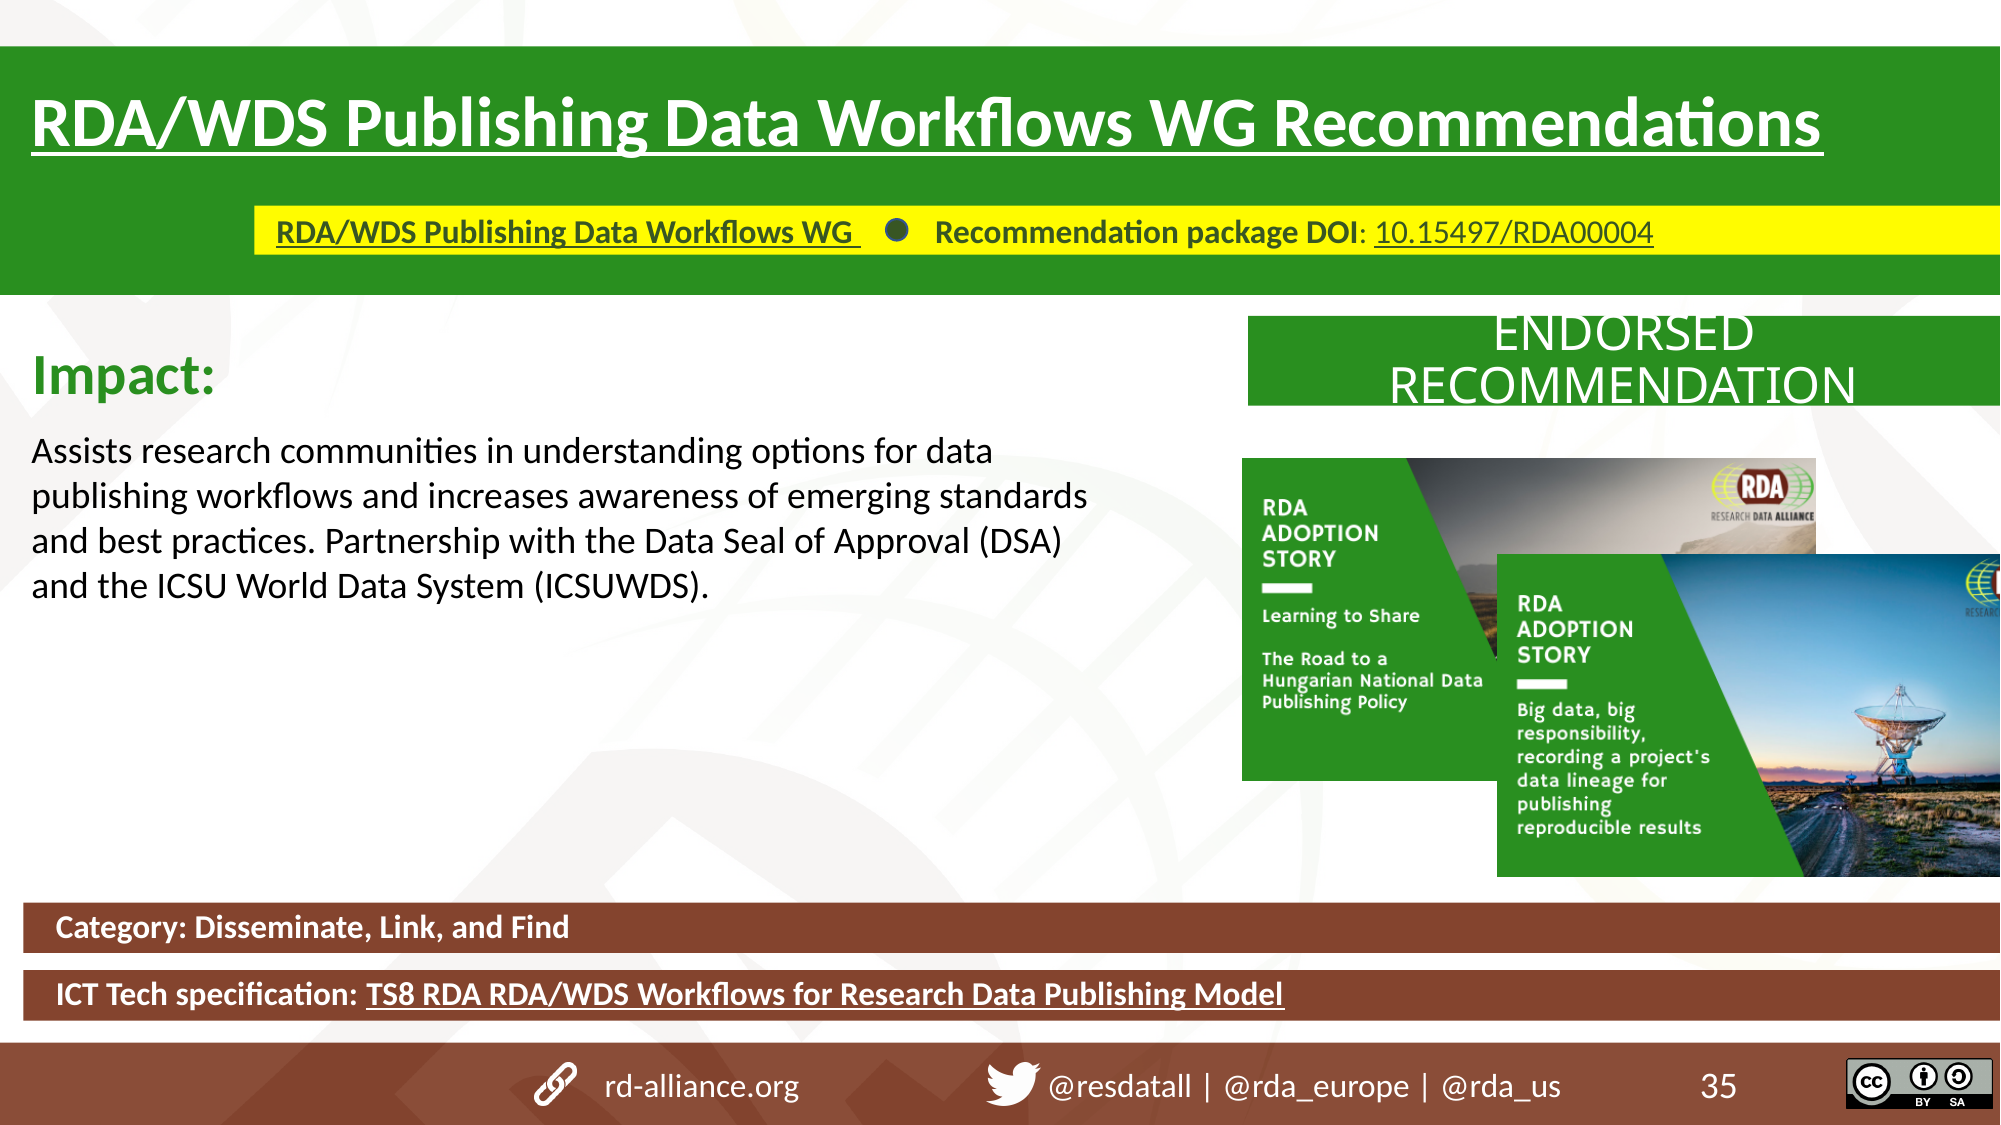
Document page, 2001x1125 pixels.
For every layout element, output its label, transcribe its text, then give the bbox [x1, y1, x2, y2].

text_box [884, 218, 909, 242]
footer rd-alliance.org @resdatall | @rda_europe | @rda_us [538, 1054, 1629, 1114]
text_box Category: Disseminate, Link, and Find [41, 897, 1483, 965]
text_box [22, 902, 41, 954]
text_box RDA/WDS Publishing Data Workflows WG [261, 203, 920, 258]
picture [1846, 1058, 1993, 1109]
picture [534, 1062, 538, 1106]
text_box [253, 205, 261, 256]
picture [1242, 458, 2000, 877]
text_box Impact: [18, 336, 232, 415]
text_box ICT Tech specification: TS8 RDA RDA/WDS Workflows for Research Data Publishing Model [41, 965, 1629, 1020]
text_box Assists research communities in understanding options for data publishing workflows and increases awareness of emerging standards and best practices. Partnership with the Data Seal of Approval (DSA) and the ICSU World Data System (ICSU­WDS). [16, 418, 1113, 613]
slide_number 35 [1684, 1054, 1800, 1125]
text_box [22, 969, 2000, 1022]
text_box ENDORSED RECOMMENDATION [1247, 314, 2000, 407]
text_box [1483, 902, 2000, 954]
text_box [0, 45, 2000, 296]
text_box Recommendation package DOI: 10.15497/RDA00004 [920, 203, 1669, 258]
text_box RDA/WDS Publishing Data Workflows WG Recommendations [16, 68, 1947, 169]
text_box [1669, 205, 2000, 256]
